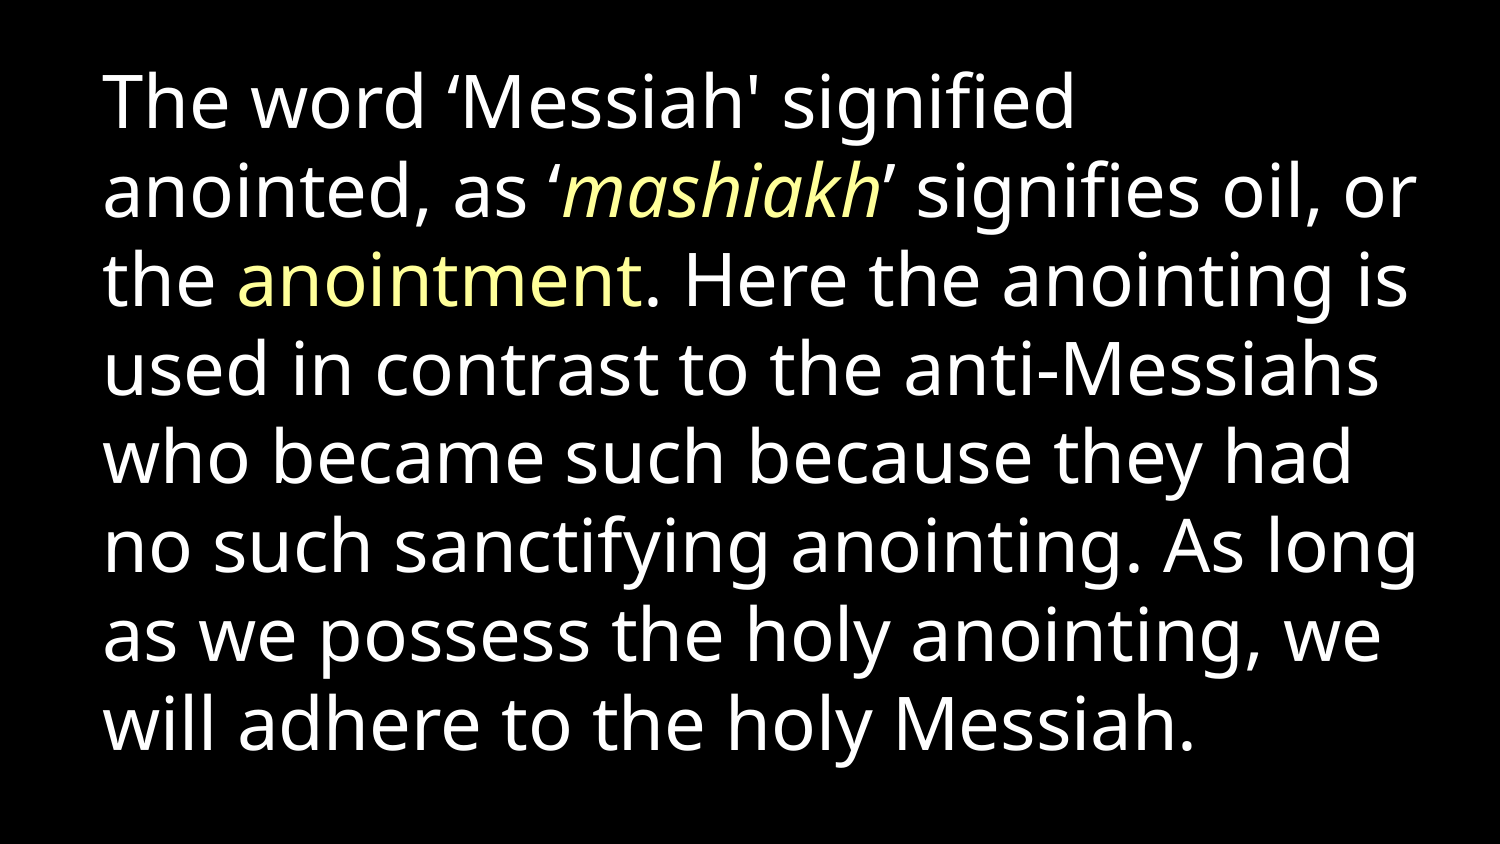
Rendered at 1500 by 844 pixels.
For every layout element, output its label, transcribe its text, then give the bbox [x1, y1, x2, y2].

subtitle The word ‘Messiah' signified anointed, as ‘mashiakh’ signifies oil, or the anointment. Here the anointing is used in contrast to the anti-Messiahs who became such because they had no such sanctifying anointing. As long as we possess the holy anointing, we will adhere to the holy Messiah. [87, 46, 1438, 797]
